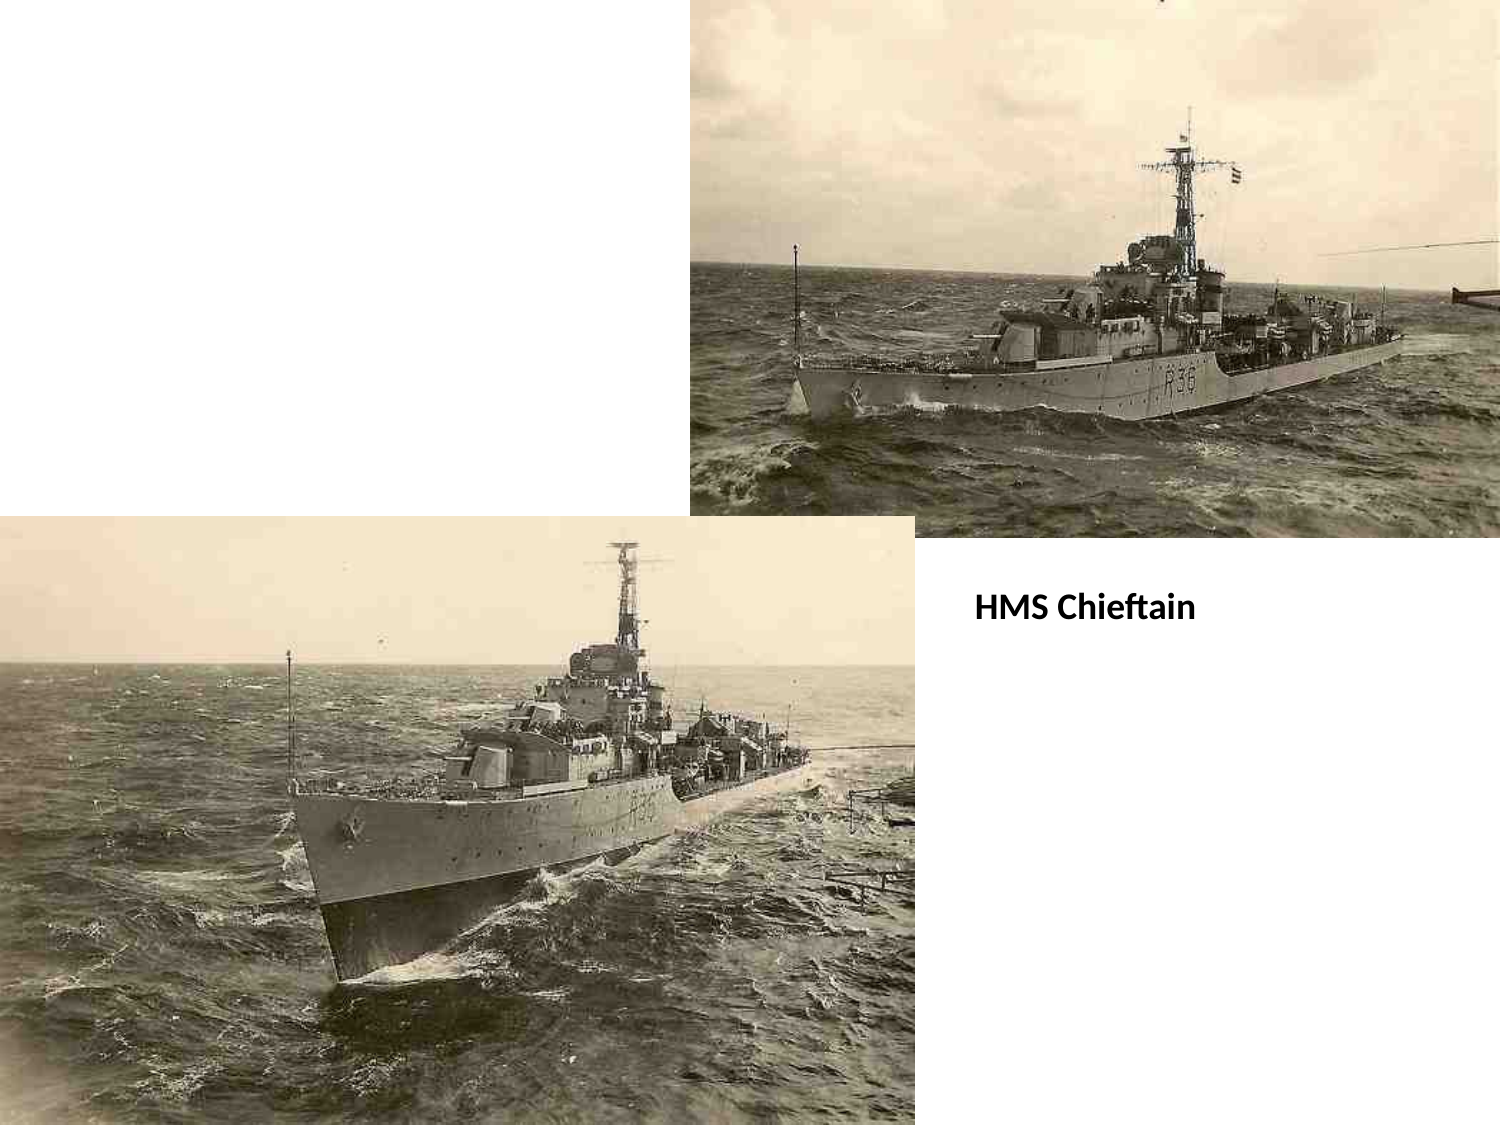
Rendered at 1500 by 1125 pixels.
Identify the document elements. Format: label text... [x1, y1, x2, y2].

picture [0, 0, 1500, 1125]
text_box HMS Chieftain [920, 574, 1247, 634]
